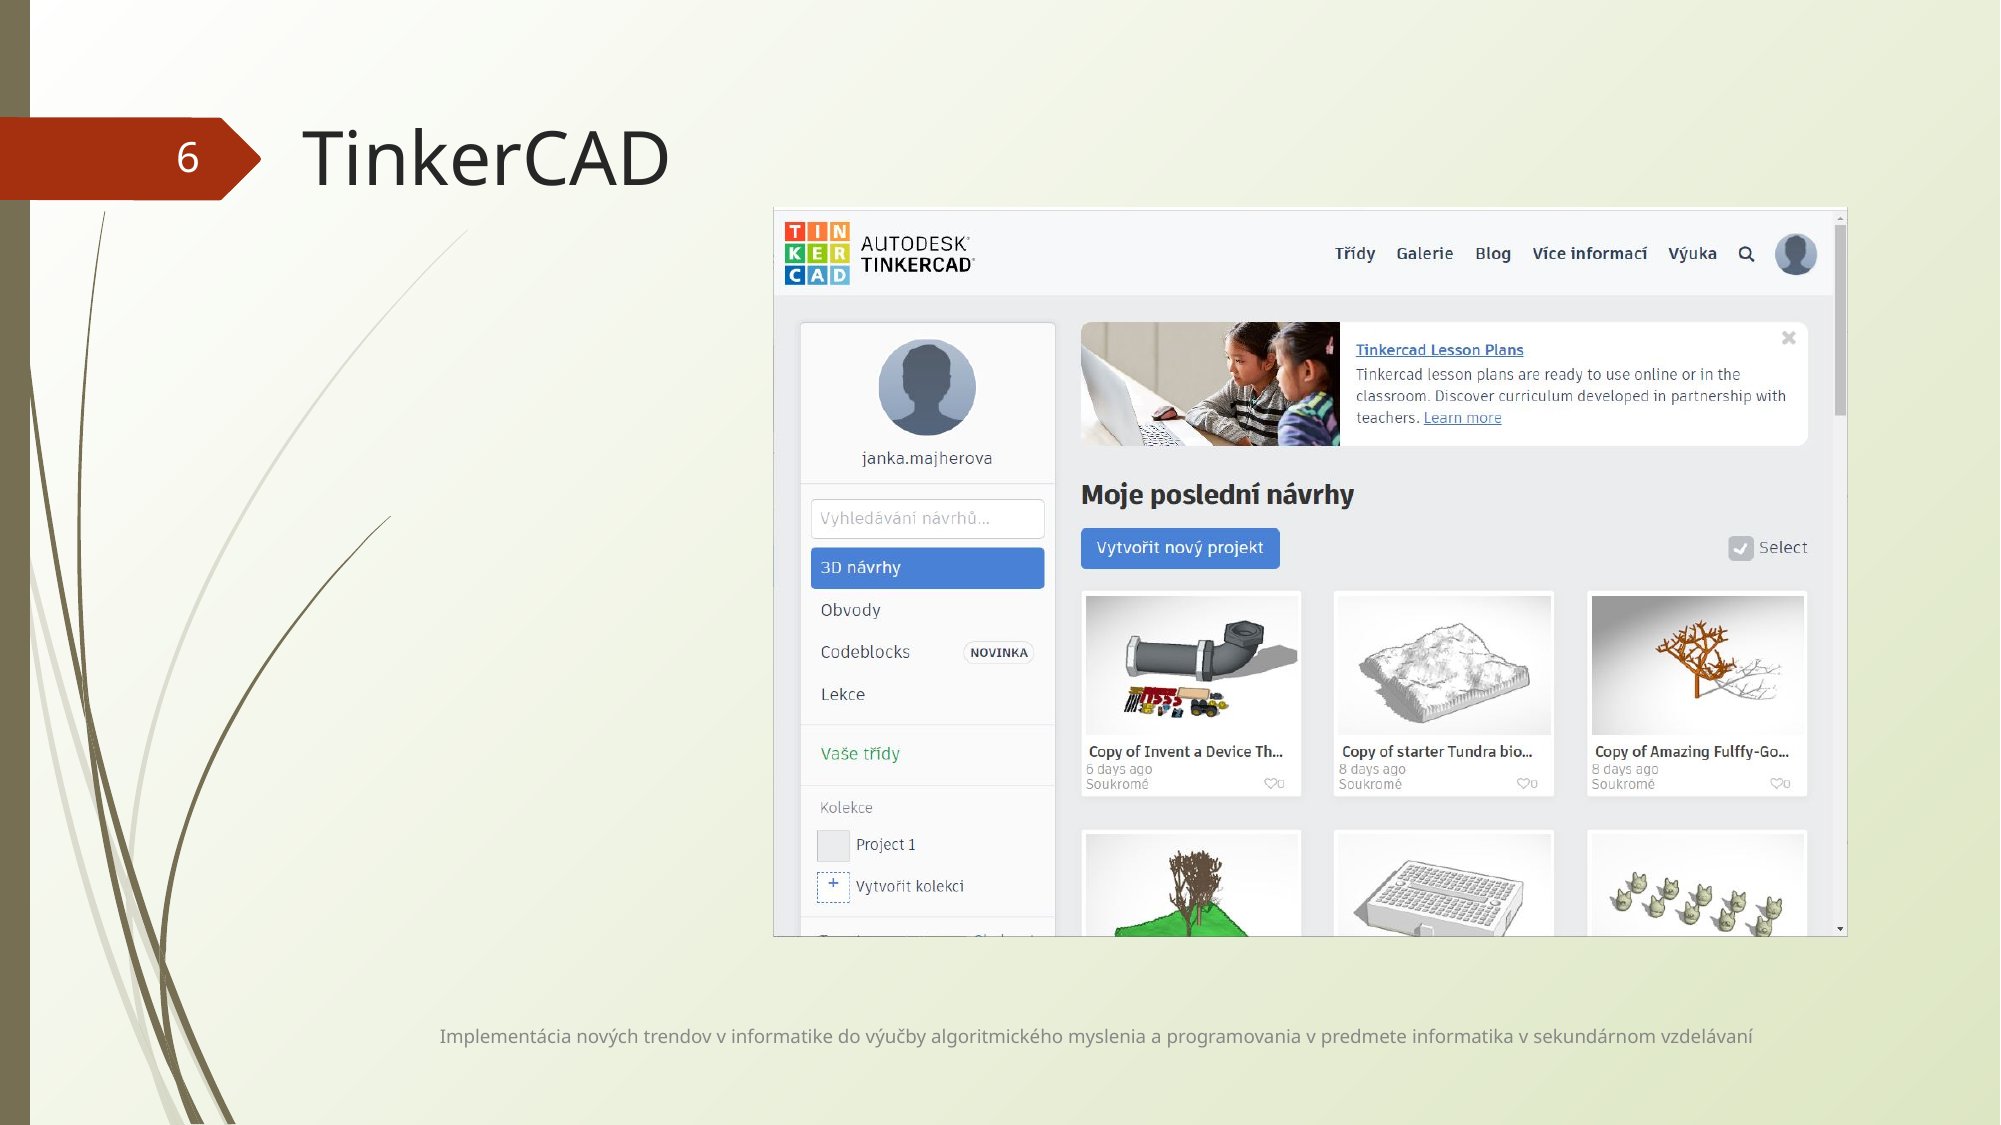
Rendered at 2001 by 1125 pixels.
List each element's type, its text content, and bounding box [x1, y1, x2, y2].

footer Implementácia nových trendov v informatike do výučby algoritmického myslenia a programovania v predmete informatika v sekundárnom vzdelávaní [424, 1006, 1786, 1067]
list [773, 207, 1848, 937]
title TinkerCAD [287, 102, 1888, 313]
slide_number 6 [87, 129, 216, 190]
